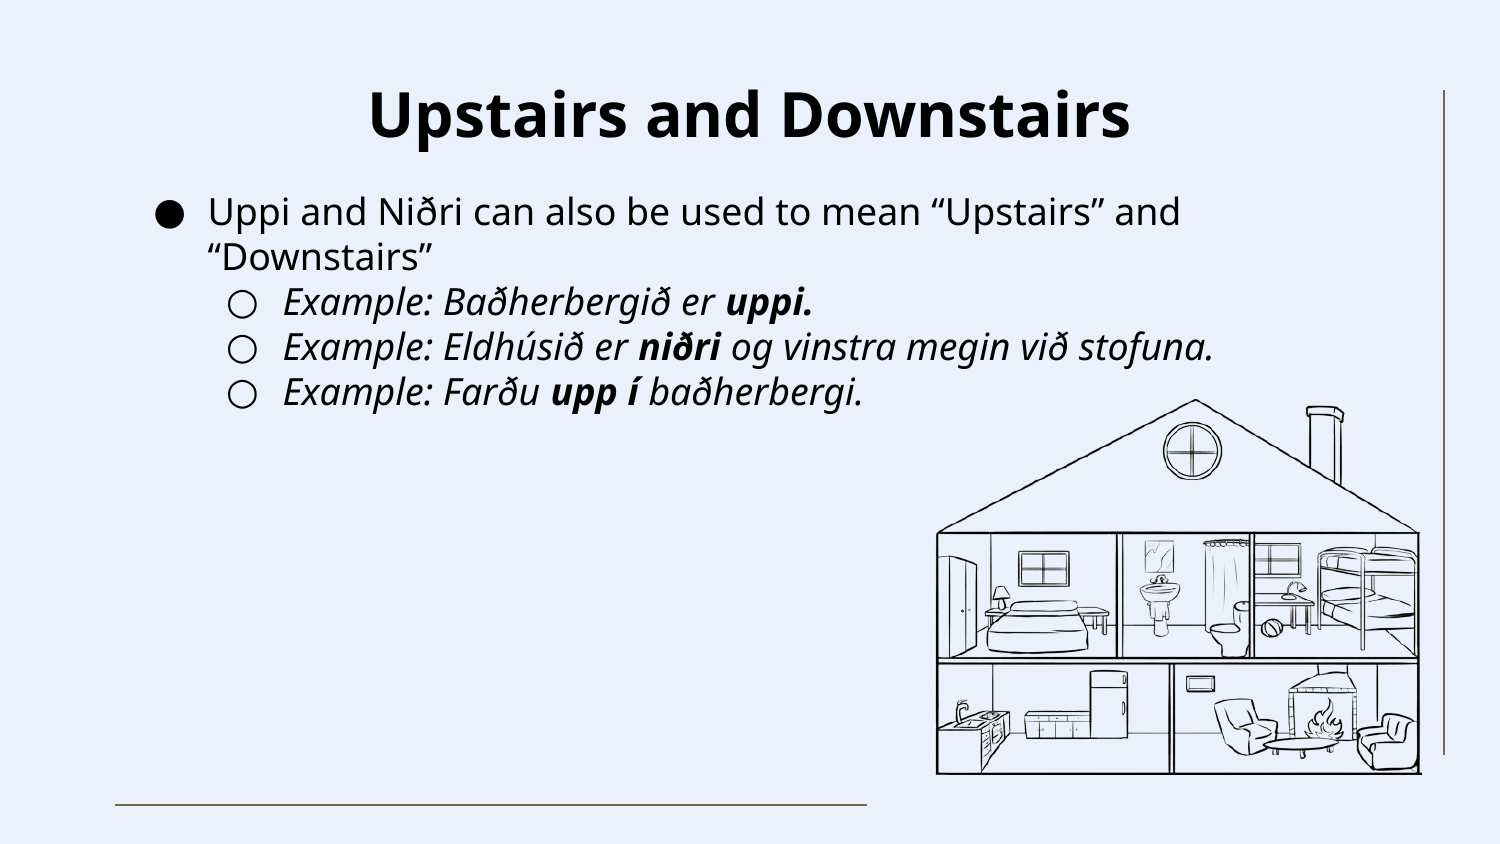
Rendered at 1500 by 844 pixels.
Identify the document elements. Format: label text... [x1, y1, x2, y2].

picture [933, 358, 1423, 776]
title Upstairs and Downstairs [118, 60, 1382, 150]
list Uppi and Niðri can also be used to mean “Upstairs” and “Downstairs” Example: Baðherbergið er uppi. Example: Eldhúsið er niðri og vinstra megin við stofuna. Example: Farðu upp í baðherbergi. [117, 172, 1382, 775]
